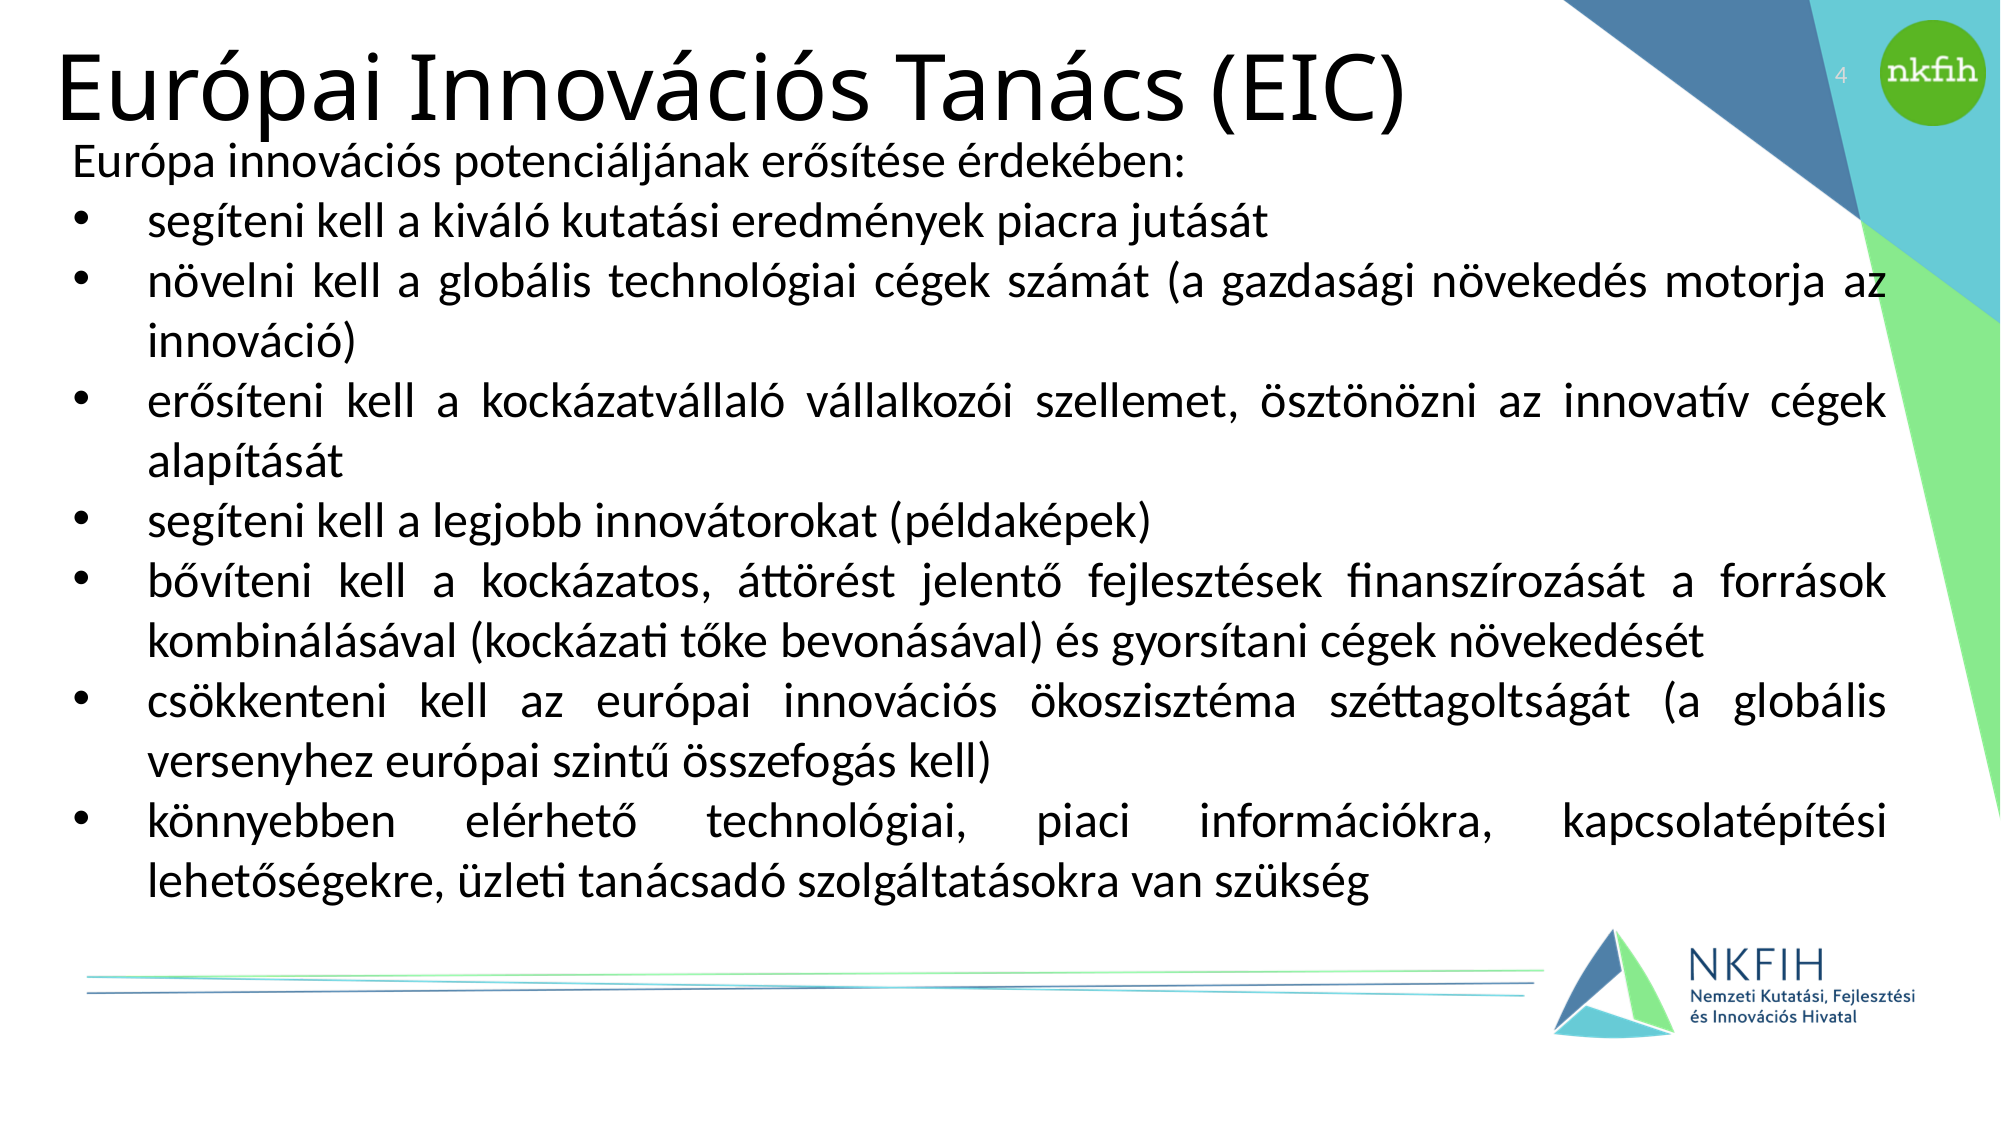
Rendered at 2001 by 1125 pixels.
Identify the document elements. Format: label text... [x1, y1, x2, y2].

slide_number 4 [1412, 18, 1863, 120]
picture [0, 0, 2001, 1125]
title Európai Innovációs Tanács (EIC) [39, 0, 1765, 182]
text_box Európa innovációs potenciáljának erősítése érdekében: segíteni kell a kiváló kutatási eredmények piacra jutását növelni kell a globális technológiai cégek számát (a gazdasági növekedés motorja az innováció) erősíteni kell a kockázatvállaló vállalkozói szellemet, ösztönözni az innovatív cégek alapítását segíteni kell a legjobb innovátorokat (példaképek) bővíteni kell a kockázatos, áttörést jelentő fejlesztések finanszírozását a források kombinálásával (kockázati tőke bevonásával) és gyorsítani cégek növekedését csökkenteni kell az európai innovációs ökoszisztéma széttagoltságát (a globális versenyhez európai szintű összefogás kell) könnyebben elérhető technológiai, piaci információkra, kapcsolatépítési lehetőségekre, üzleti tanácsadó szolgáltatásokra van szükség [57, 120, 1904, 915]
